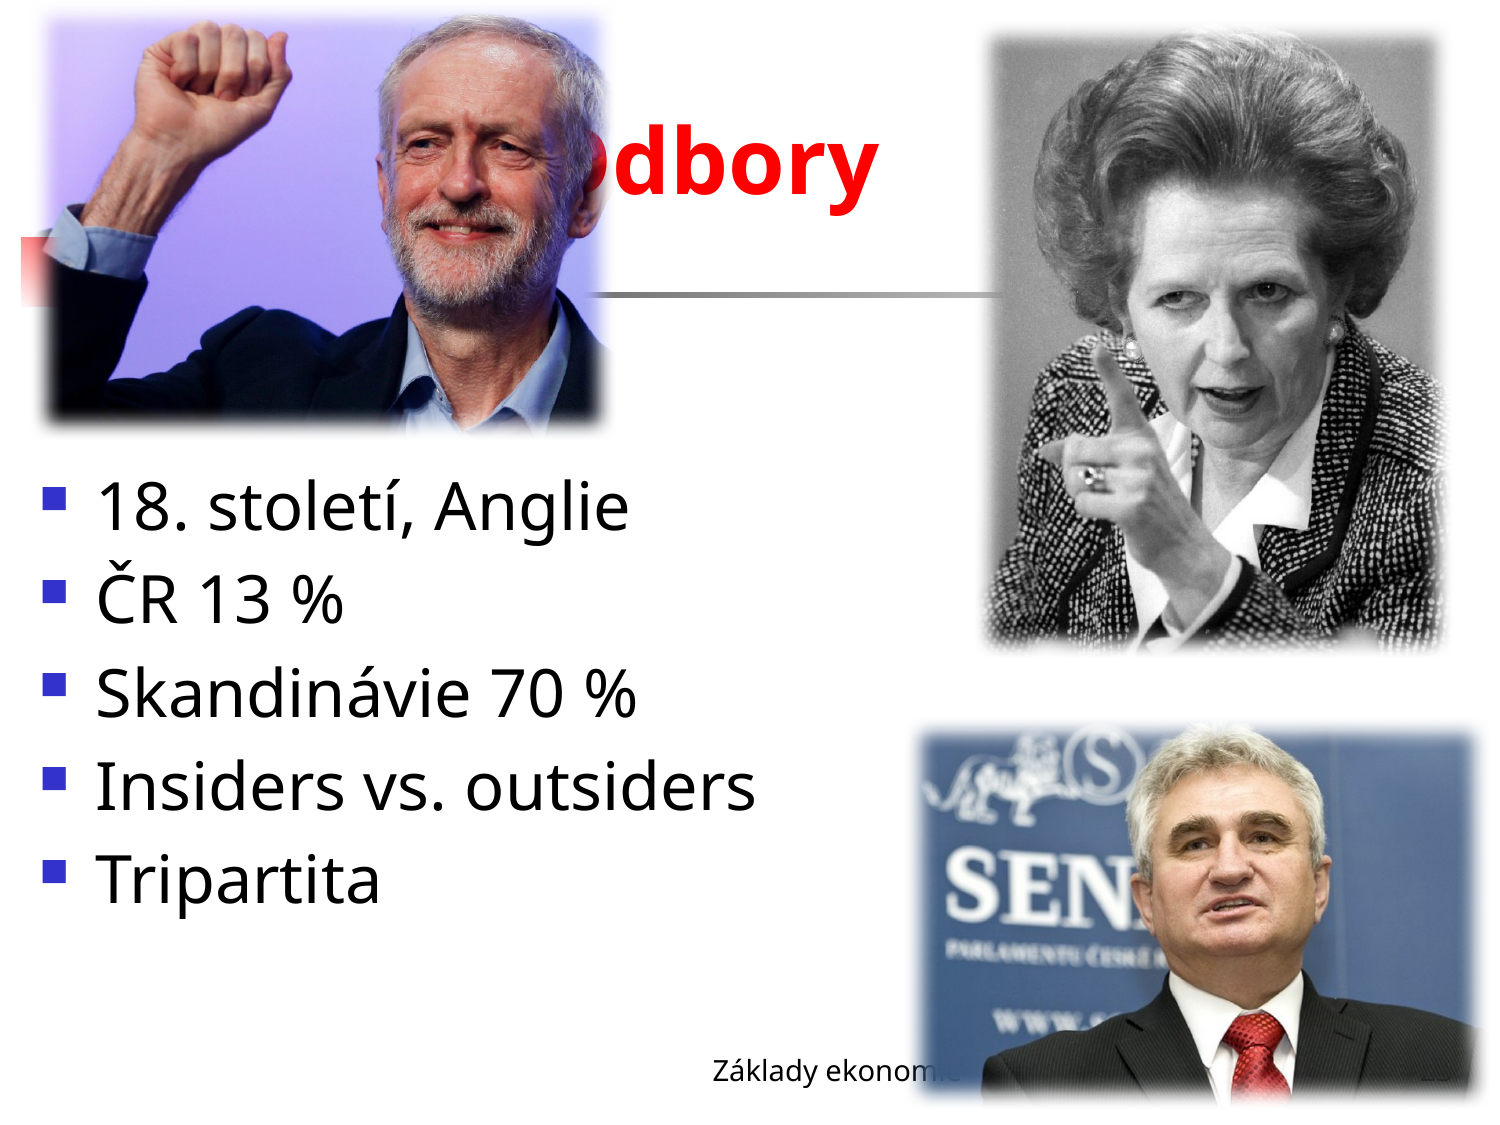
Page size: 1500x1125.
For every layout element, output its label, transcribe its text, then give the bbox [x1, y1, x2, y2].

picture [903, 715, 1492, 1110]
list 18. století, Anglie ČR 13 % Skandinávie 70 % Insiders vs. outsiders Tripartita [24, 456, 1464, 854]
picture [973, 18, 1454, 659]
footer Základy ekonomie [600, 1024, 898, 1100]
picture [29, 0, 618, 441]
title Odbory [623, 47, 968, 221]
